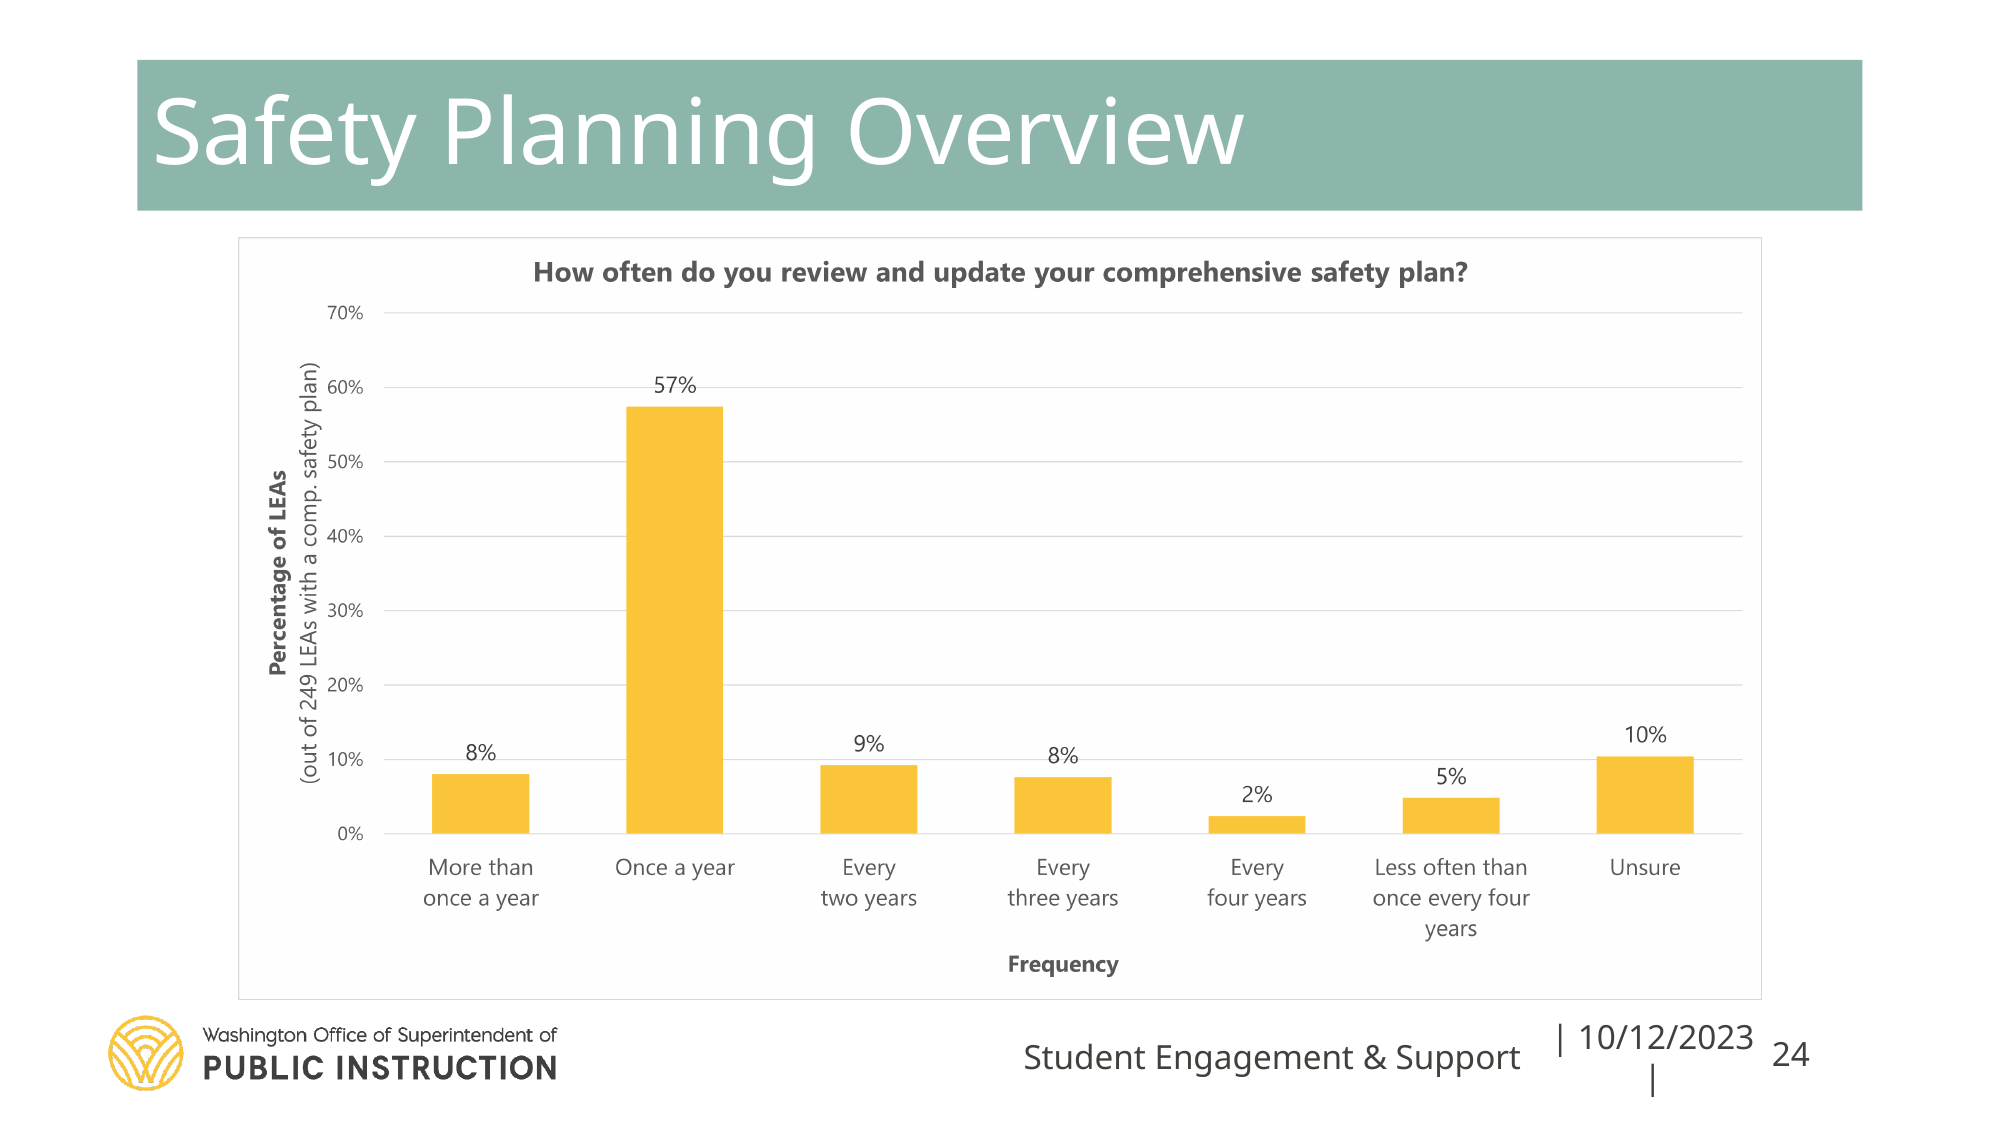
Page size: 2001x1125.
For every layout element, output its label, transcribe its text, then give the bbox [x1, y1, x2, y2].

picture [238, 237, 1762, 1000]
slide_number 24 [1756, 1025, 1863, 1086]
title Safety Planning Overview [137, 59, 1863, 211]
footer Student Engagement & Support [582, 1025, 1537, 1086]
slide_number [1537, 1025, 1756, 1086]
picture [108, 1015, 558, 1091]
